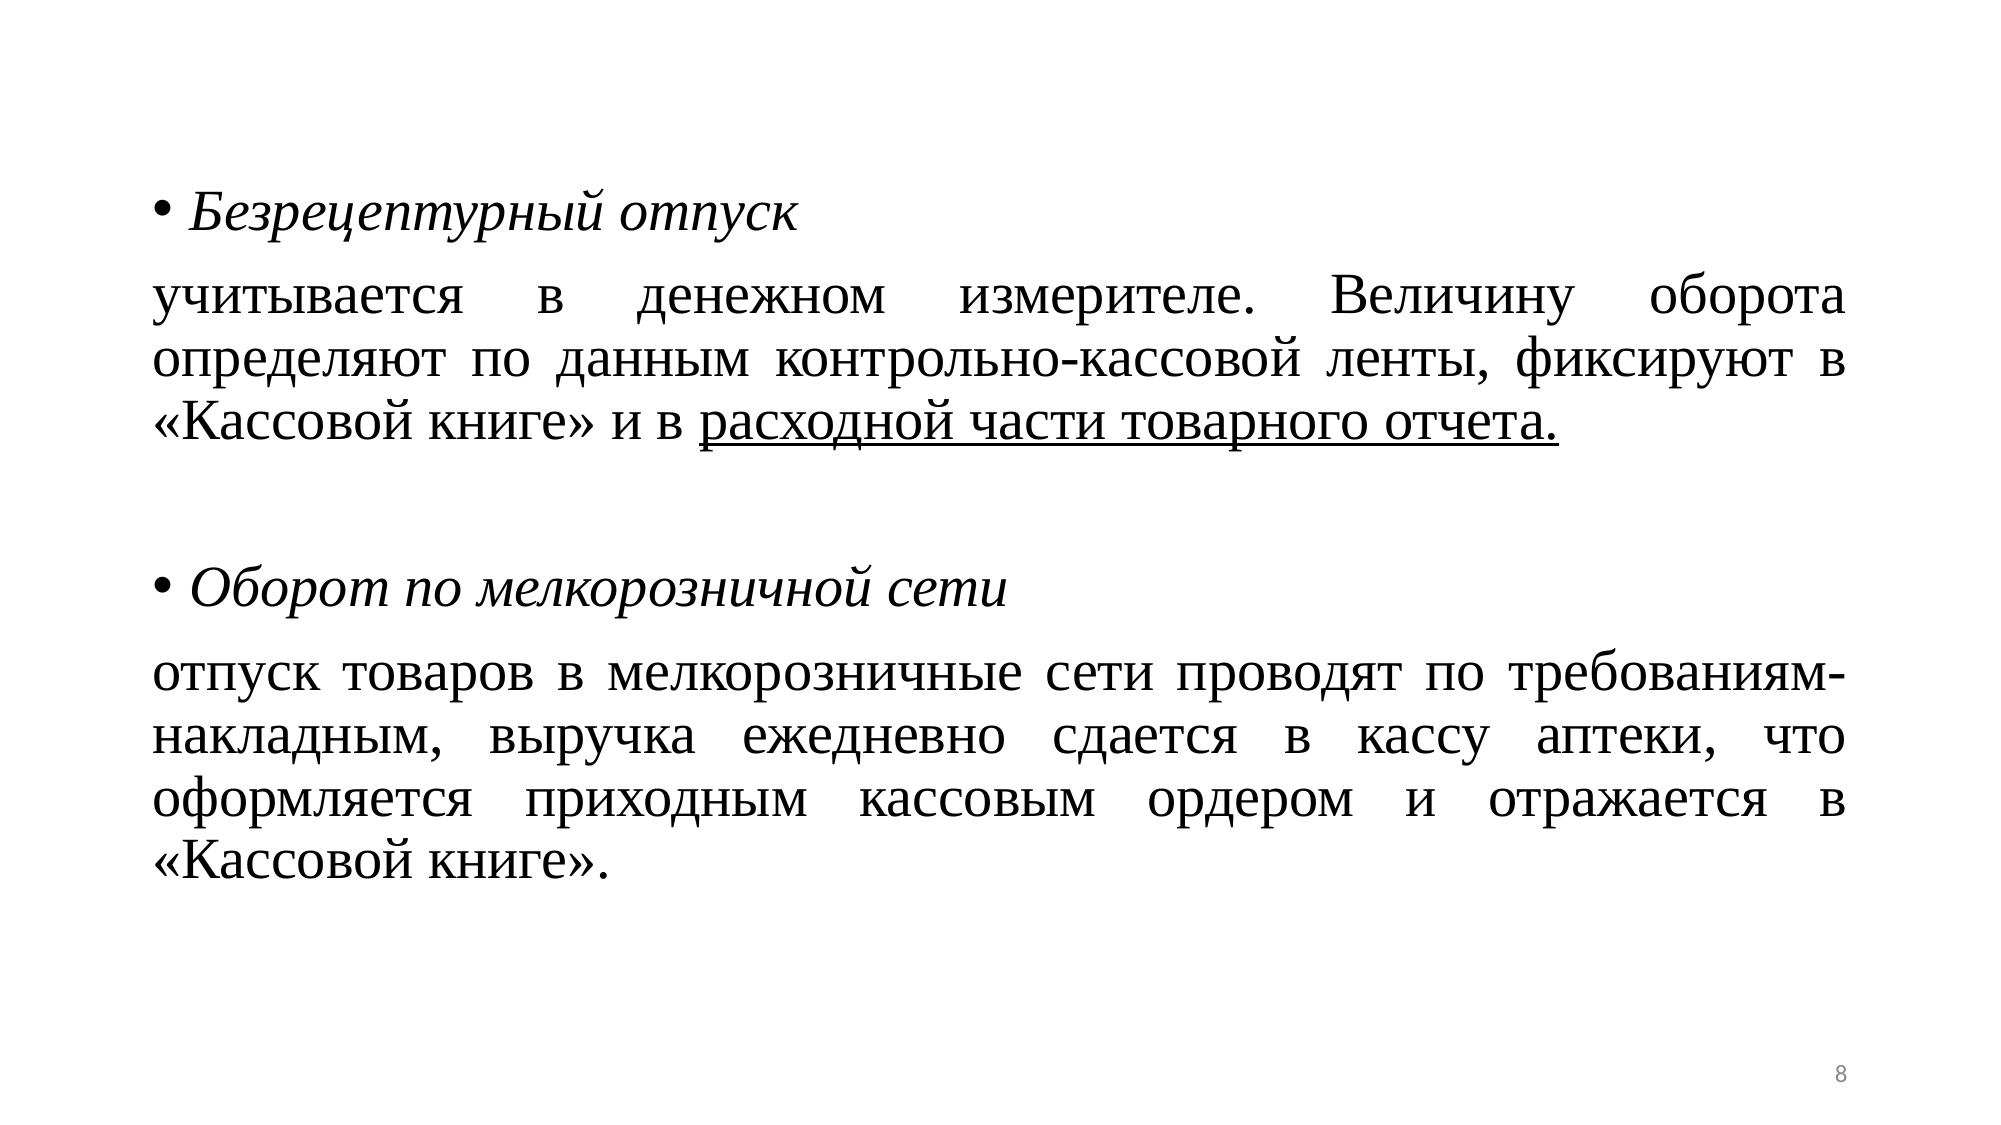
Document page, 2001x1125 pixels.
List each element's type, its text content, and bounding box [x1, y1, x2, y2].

list Безрецептурный отпуск учитывается в денежном измерителе. Величину оборота определяют по данным контрольно-кассовой ленты, фиксируют в «Кассовой книге» и в расходной части товарного отчета. Оборот по мелкорозничной сети отпуск товаров в мелкорозничные сети проводят по требованиям-накладным, выручка ежедневно сдается в кассу аптеки, что оформляется приходным кассовым ордером и отражается в «Кассовой книге». [137, 172, 1863, 1014]
slide_number 8 [1412, 1042, 1863, 1103]
